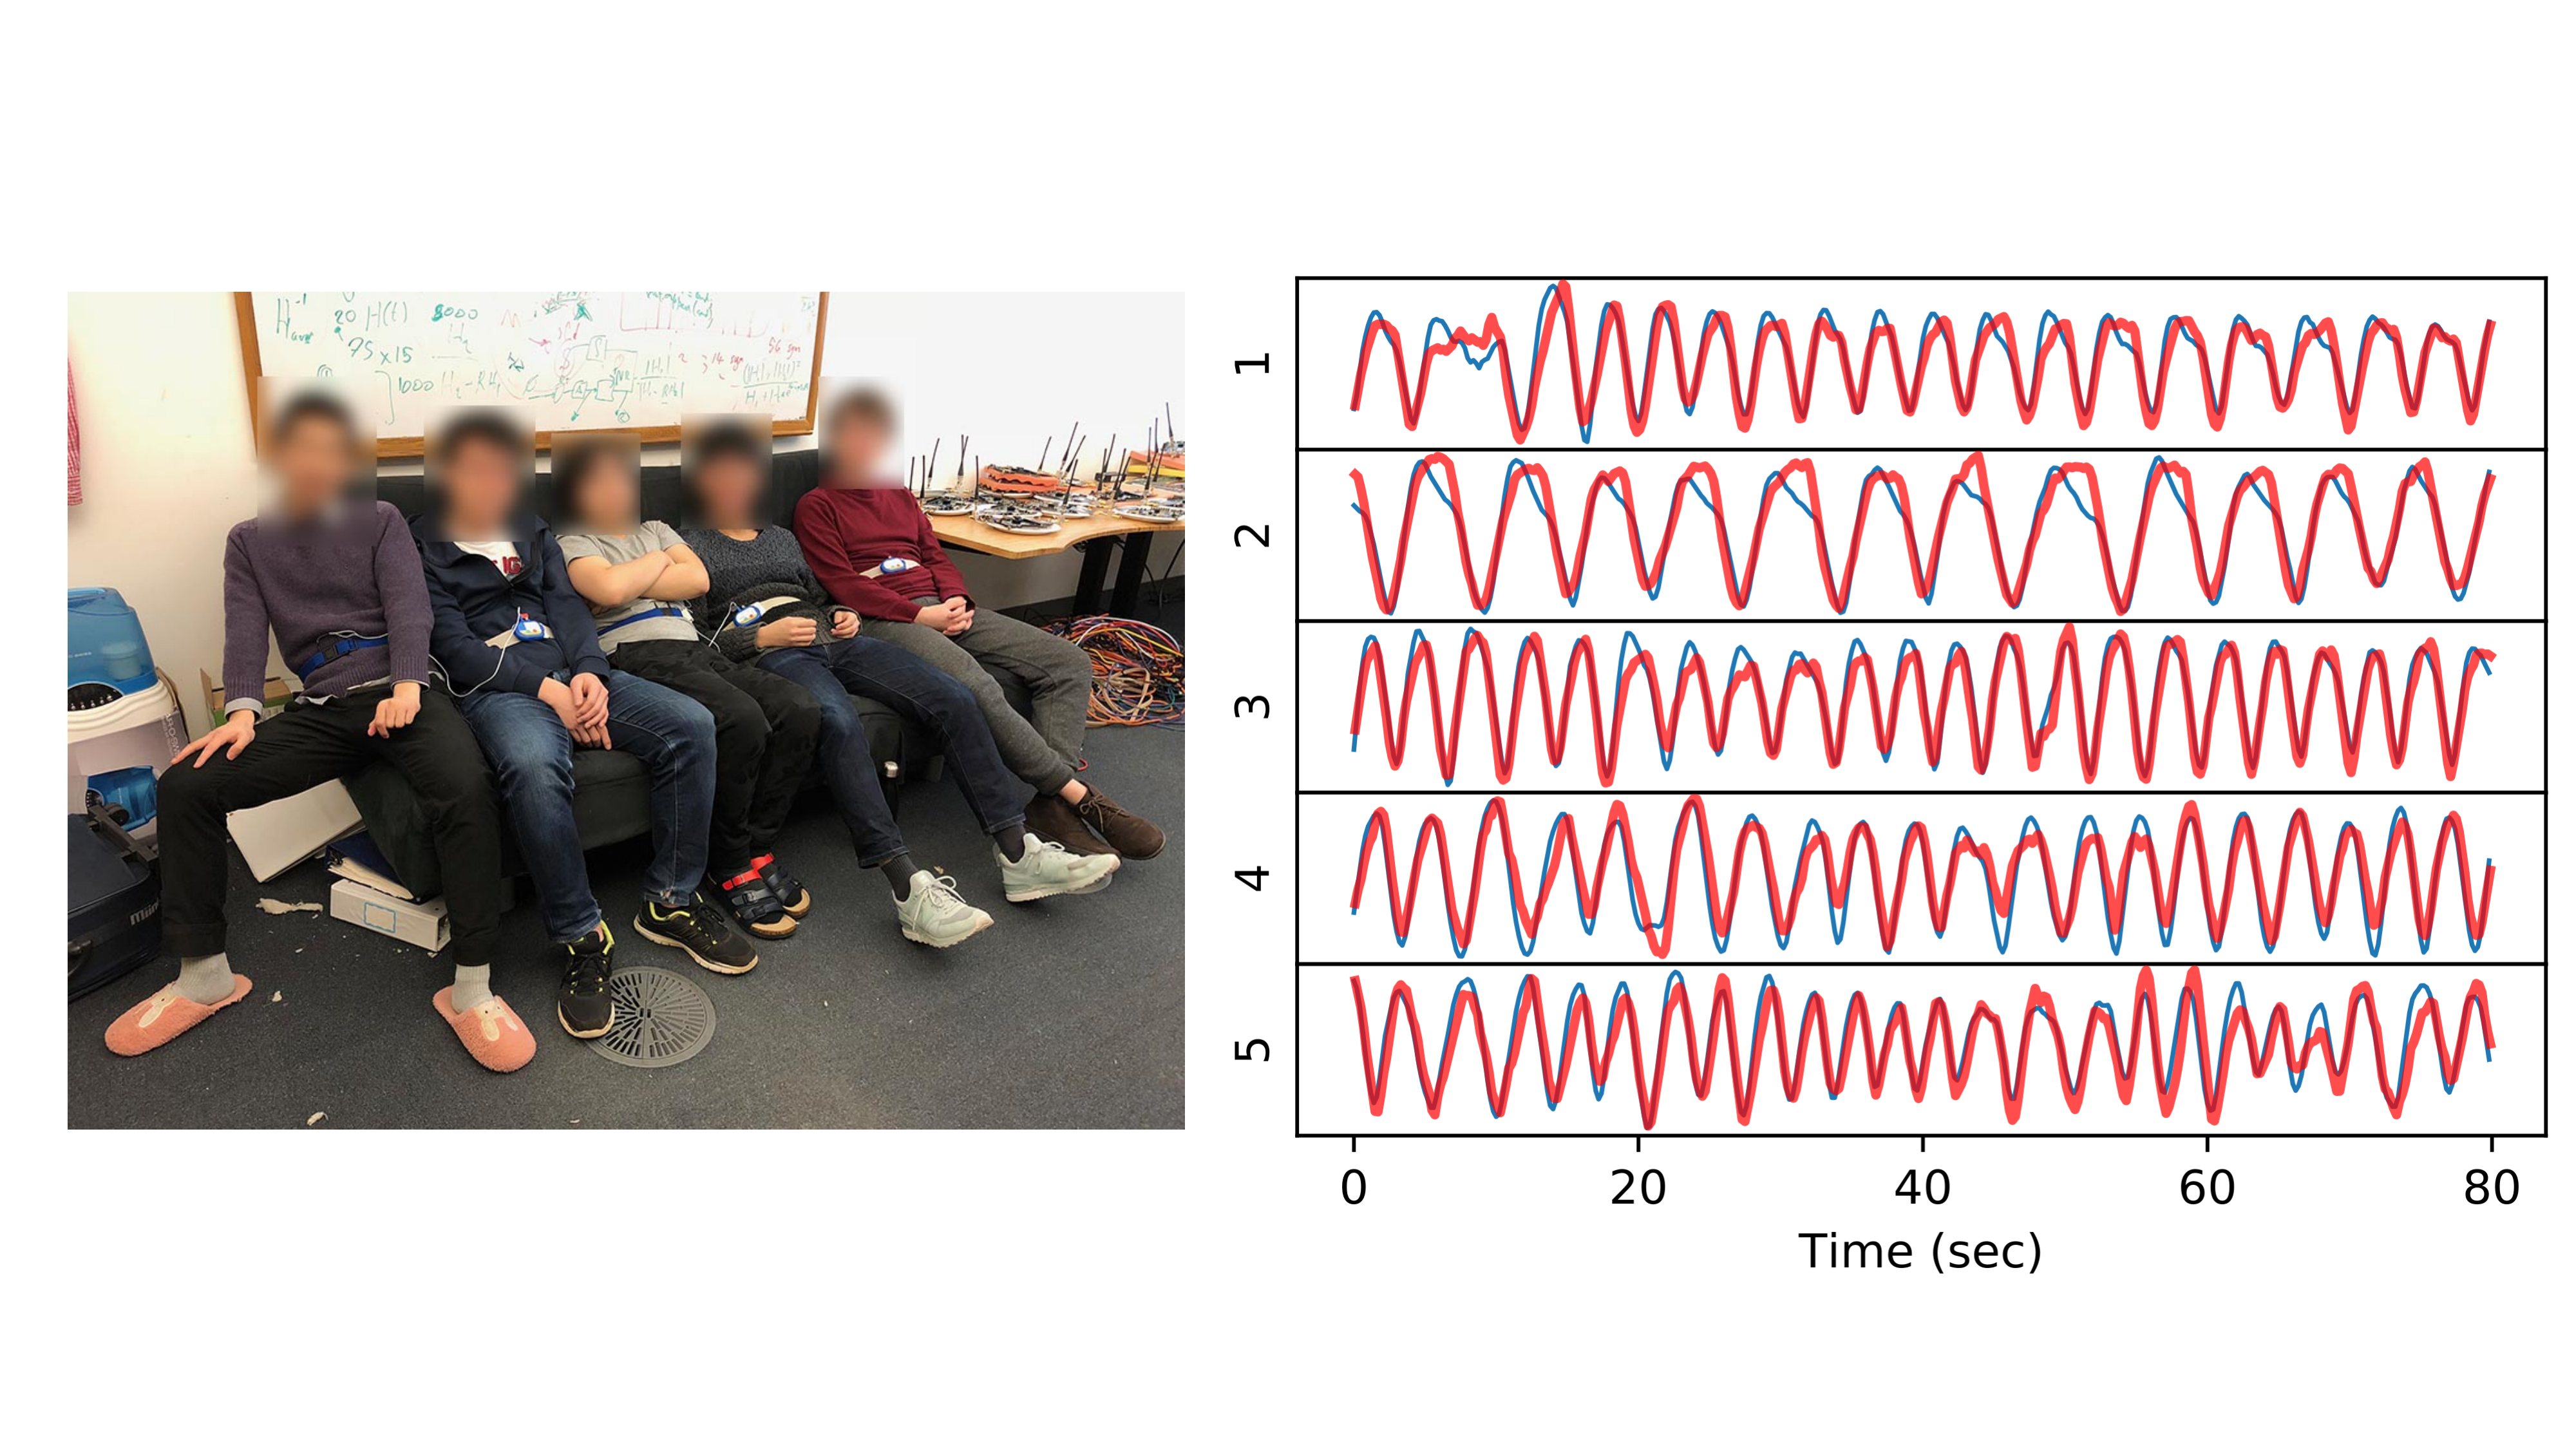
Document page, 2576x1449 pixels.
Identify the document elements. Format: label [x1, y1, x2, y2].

picture [1230, 135, 2574, 1312]
picture [67, 291, 1185, 1130]
